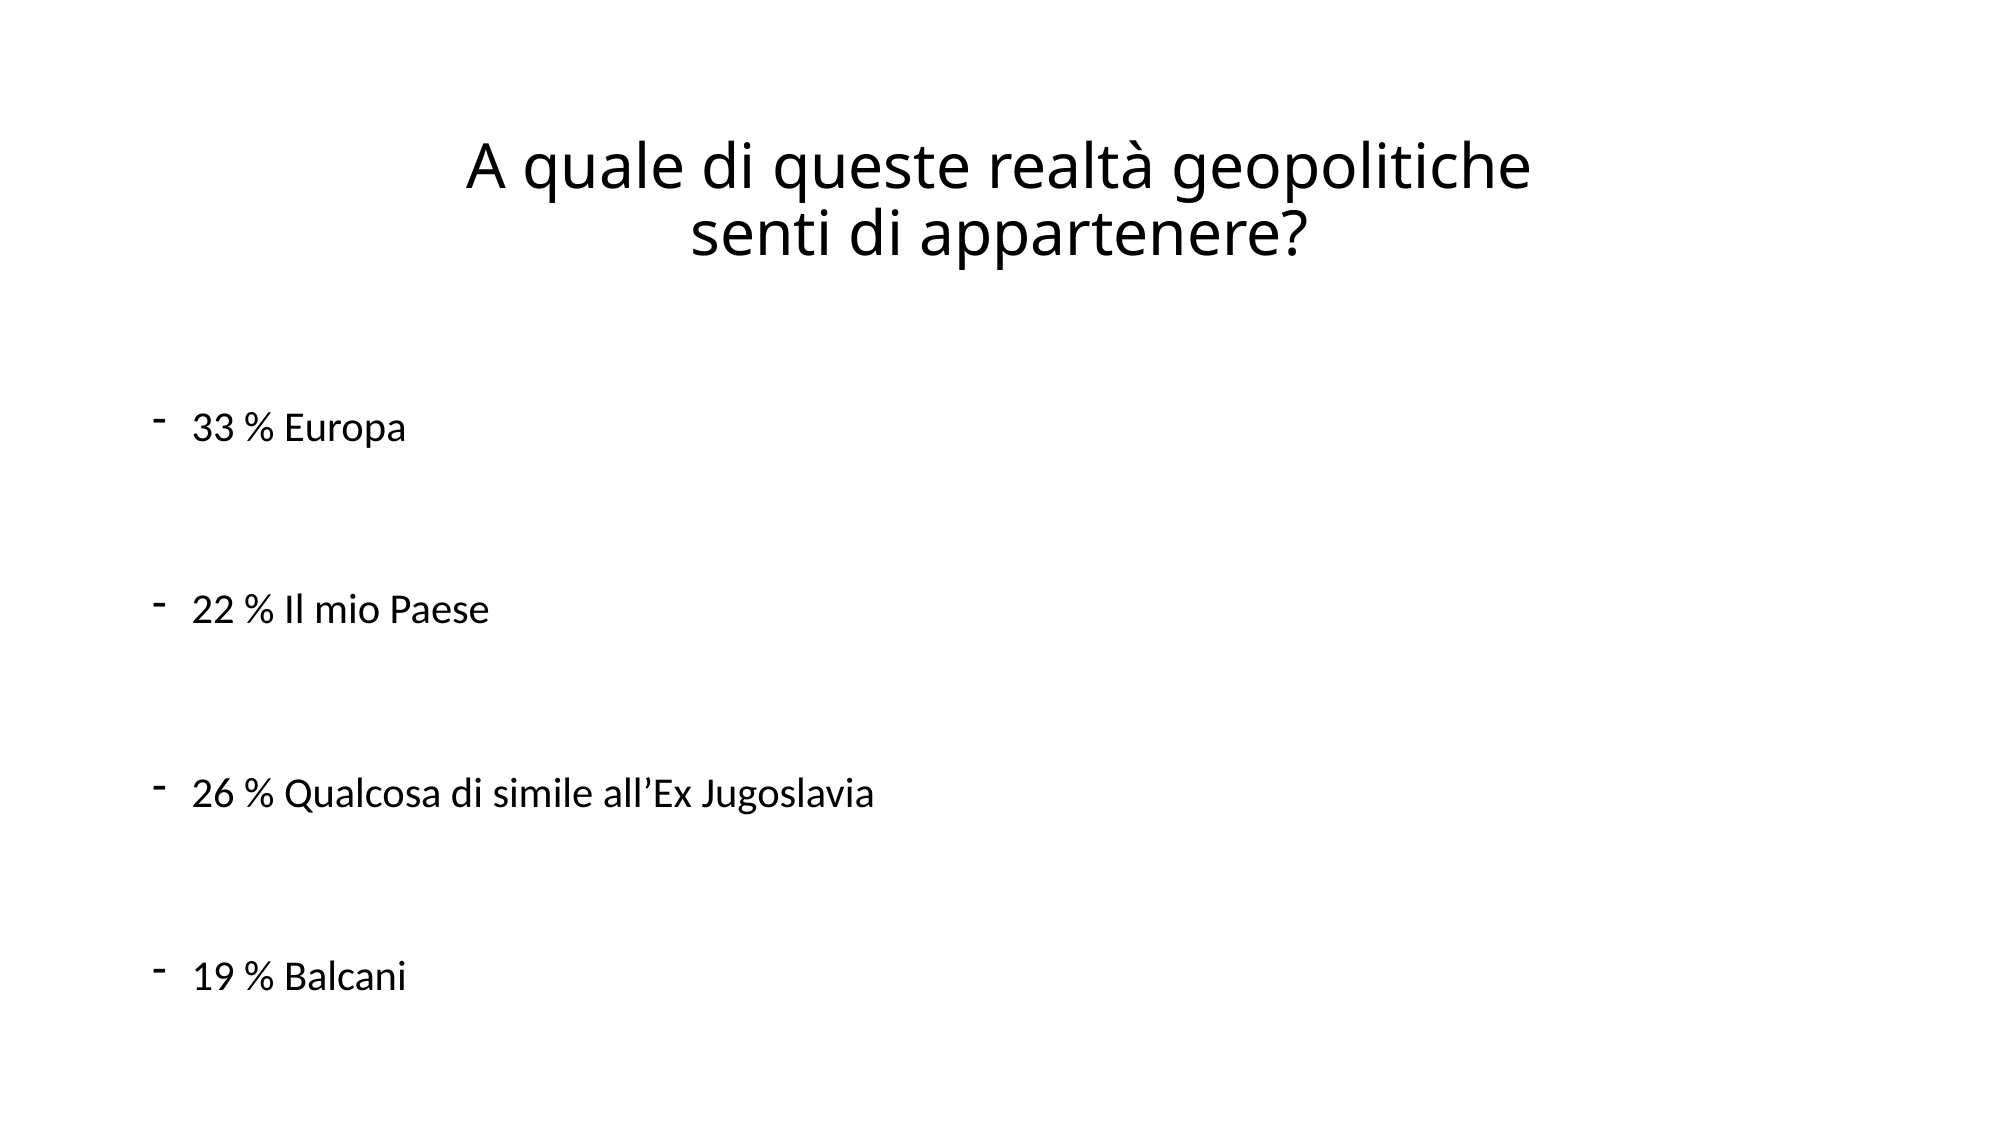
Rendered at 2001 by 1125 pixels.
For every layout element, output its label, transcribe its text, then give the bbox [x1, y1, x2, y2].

list 33 % Europa 22 % Il mio Paese 26 % Qualcosa di simile all’Ex Jugoslavia 19 % Balcani [137, 299, 1863, 1014]
title A quale di queste realtà geopolitiche senti di appartenere? [137, 59, 1863, 278]
